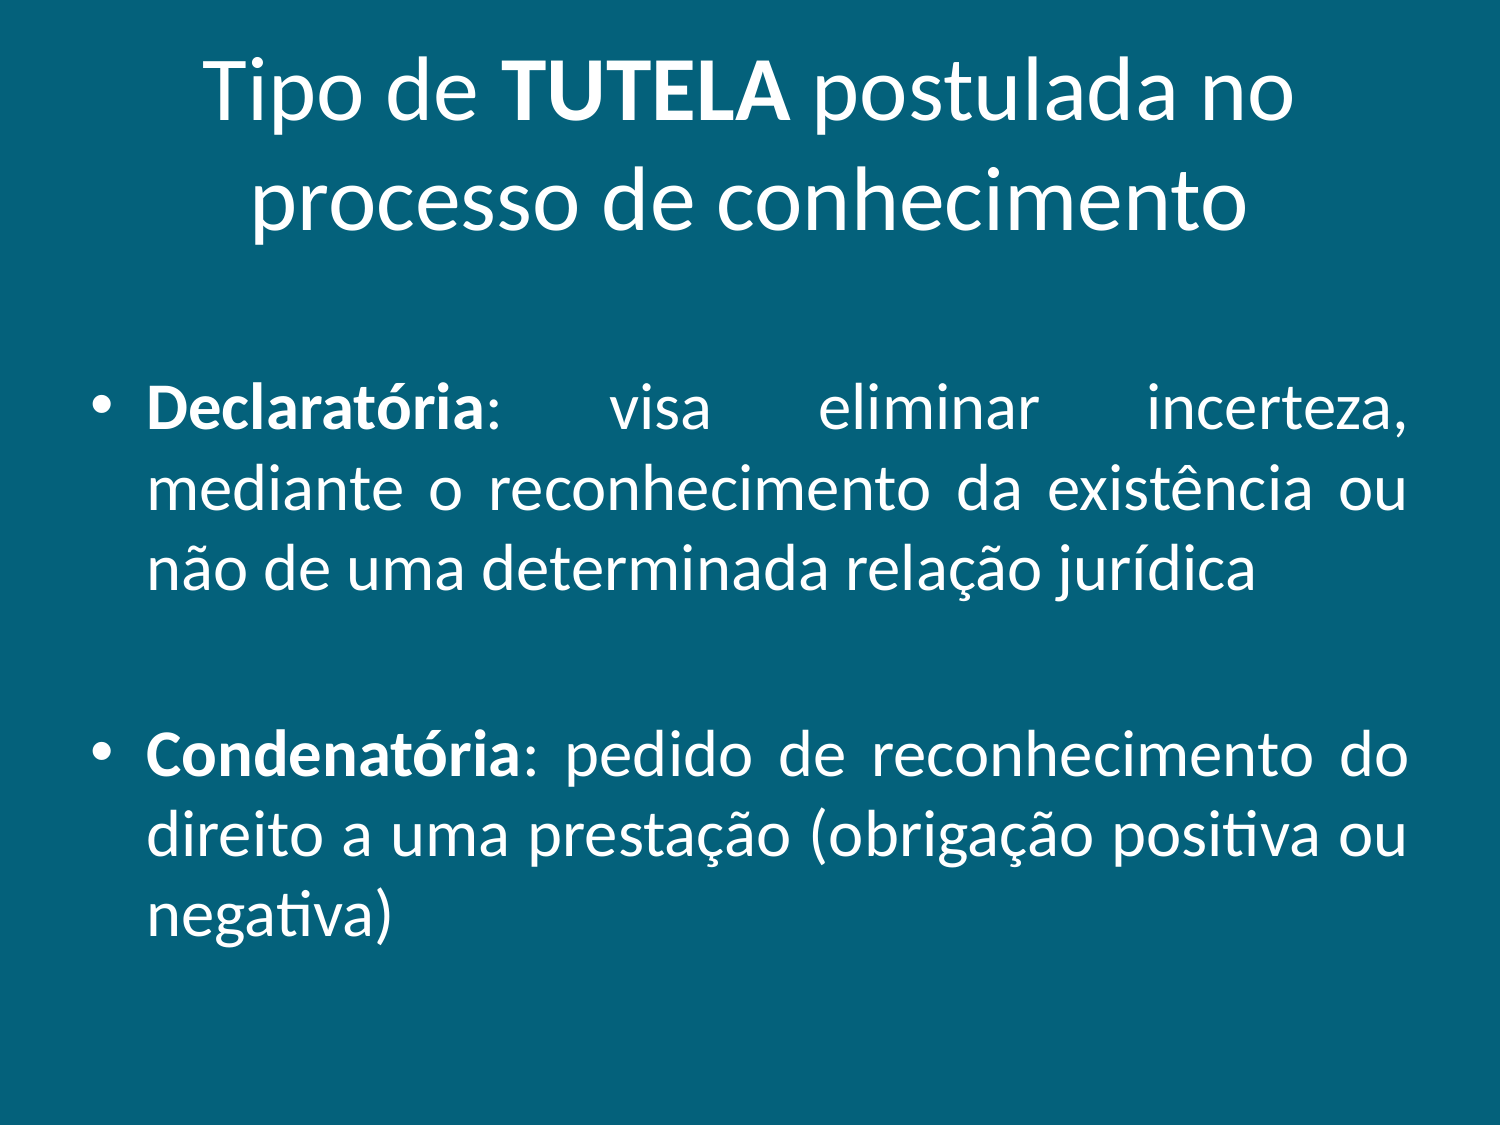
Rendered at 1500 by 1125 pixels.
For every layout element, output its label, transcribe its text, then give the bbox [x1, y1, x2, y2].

title Tipo de TUTELA postulada no processo de conhecimento [75, 45, 1425, 233]
list Declaratória: visa eliminar incerteza, mediante o reconhecimento da existência ou não de uma determinada relação jurídica Condenatória: pedido de reconhecimento do direito a uma prestação (obrigação positiva ou negativa) [75, 262, 1425, 1005]
